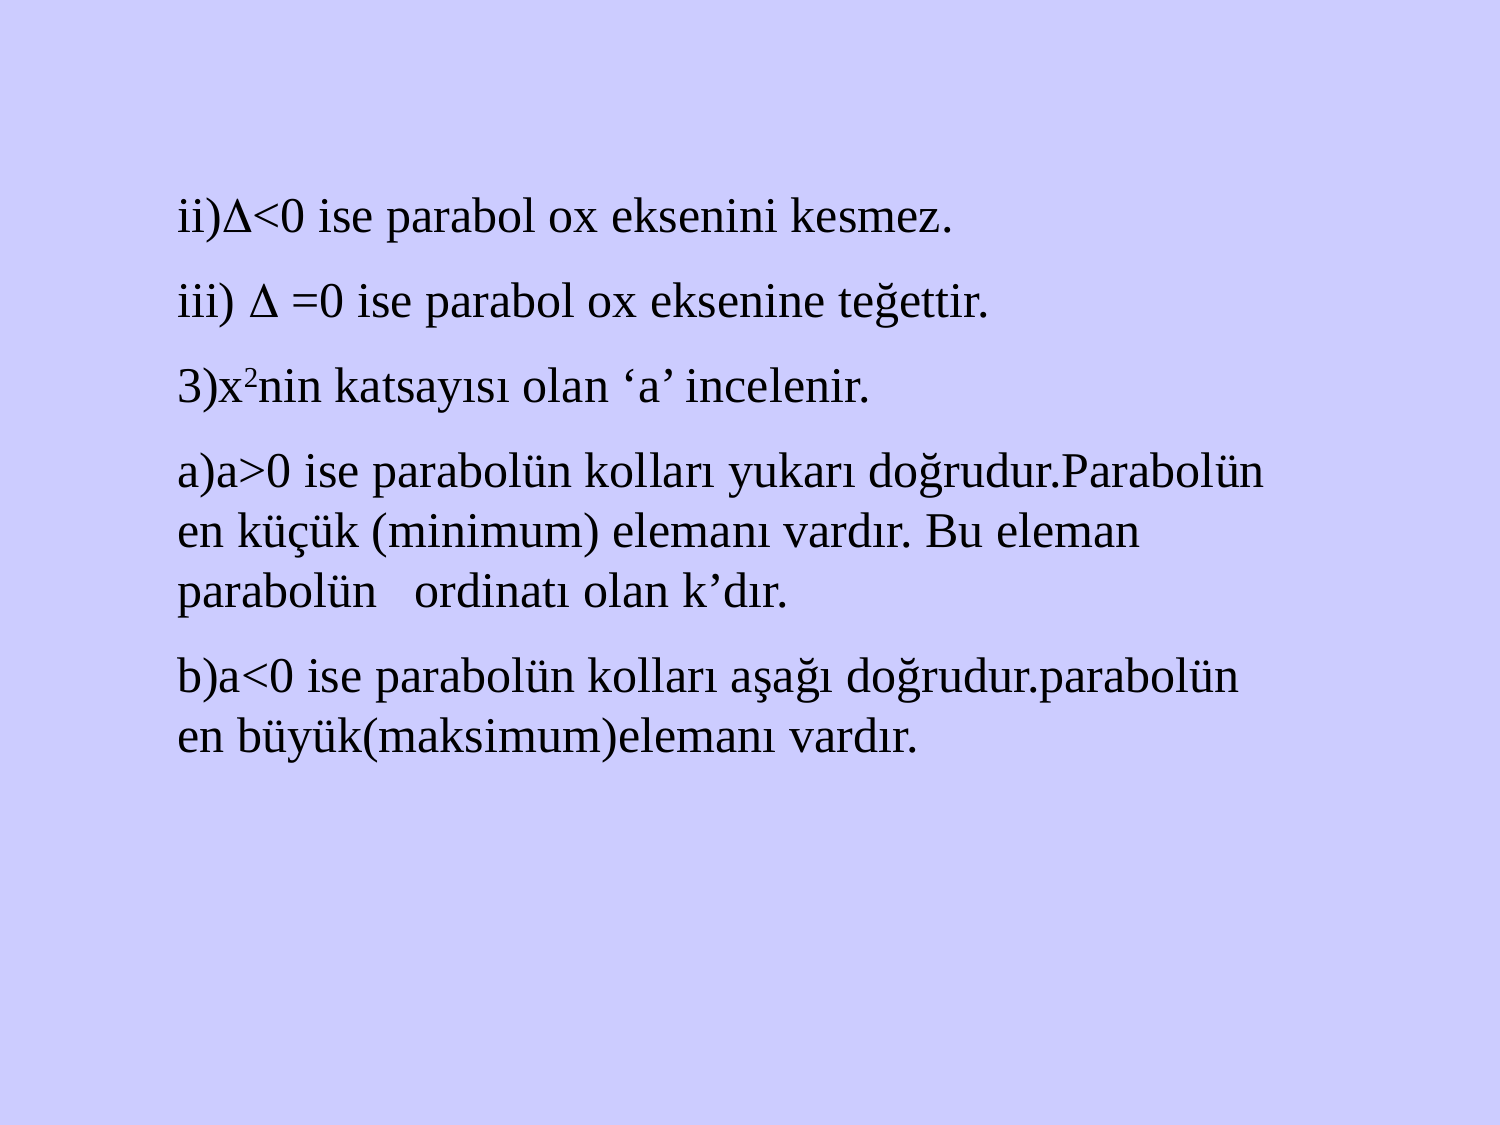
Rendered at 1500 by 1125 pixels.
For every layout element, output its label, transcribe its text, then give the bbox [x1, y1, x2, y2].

text_box ii)<0 ise parabol ox eksenini kesmez. iii)  =0 ise parabol ox eksenine teğettir. 3)x2nin katsayısı olan ‘a’ incelenir. a)a>0 ise parabolün kolları yukarı doğrudur.Parabolün en küçük (minimum) elemanı vardır. Bu eleman parabolün ordinatı olan k’dır. b)a<0 ise parabolün kolları aşağı doğrudur.parabolün en büyük(maksimum)elemanı vardır. [162, 174, 1288, 770]
